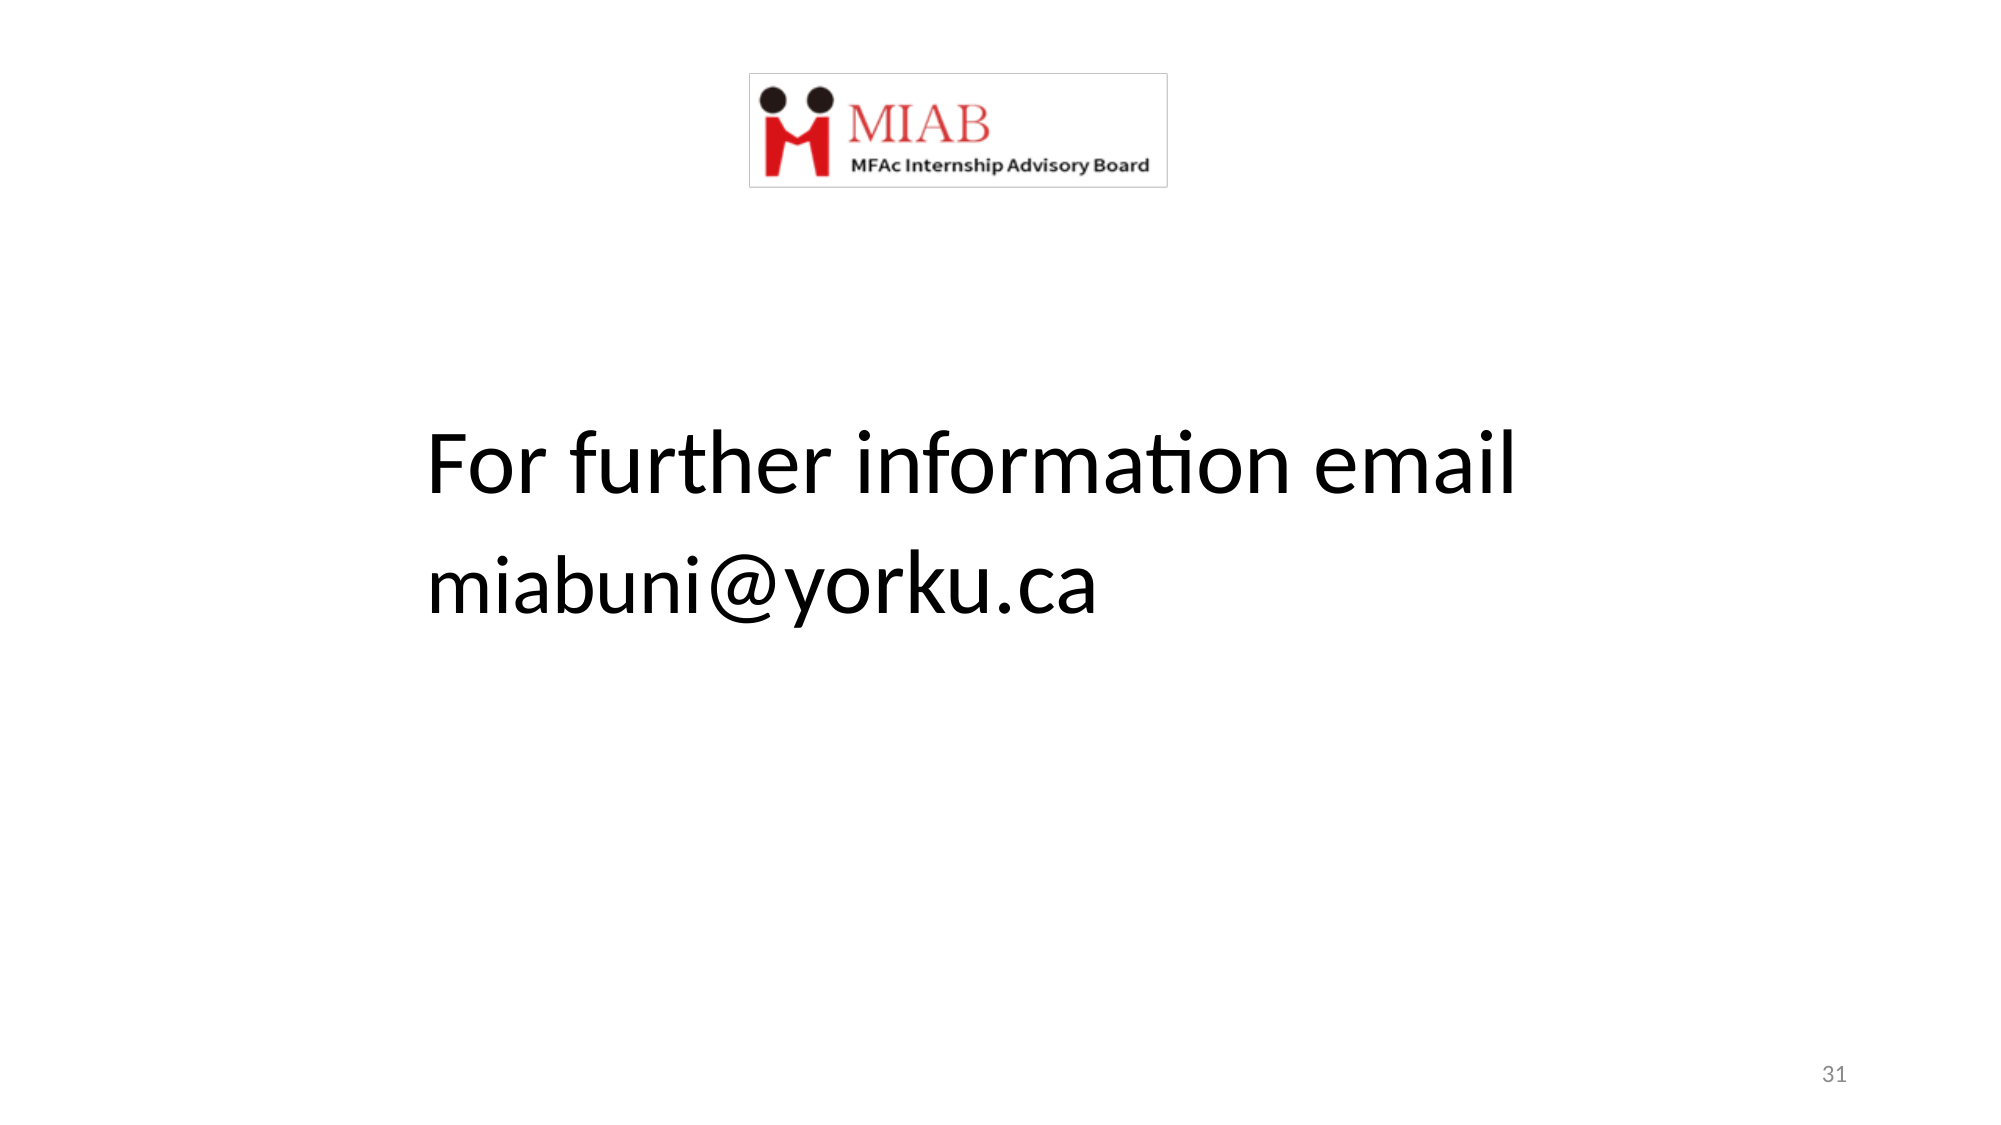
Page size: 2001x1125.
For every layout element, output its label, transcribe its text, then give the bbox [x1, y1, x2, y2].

slide_number 31 [1412, 1042, 1863, 1103]
list For further information email miabuni@yorku.ca [411, 406, 1588, 768]
picture [748, 72, 1169, 189]
